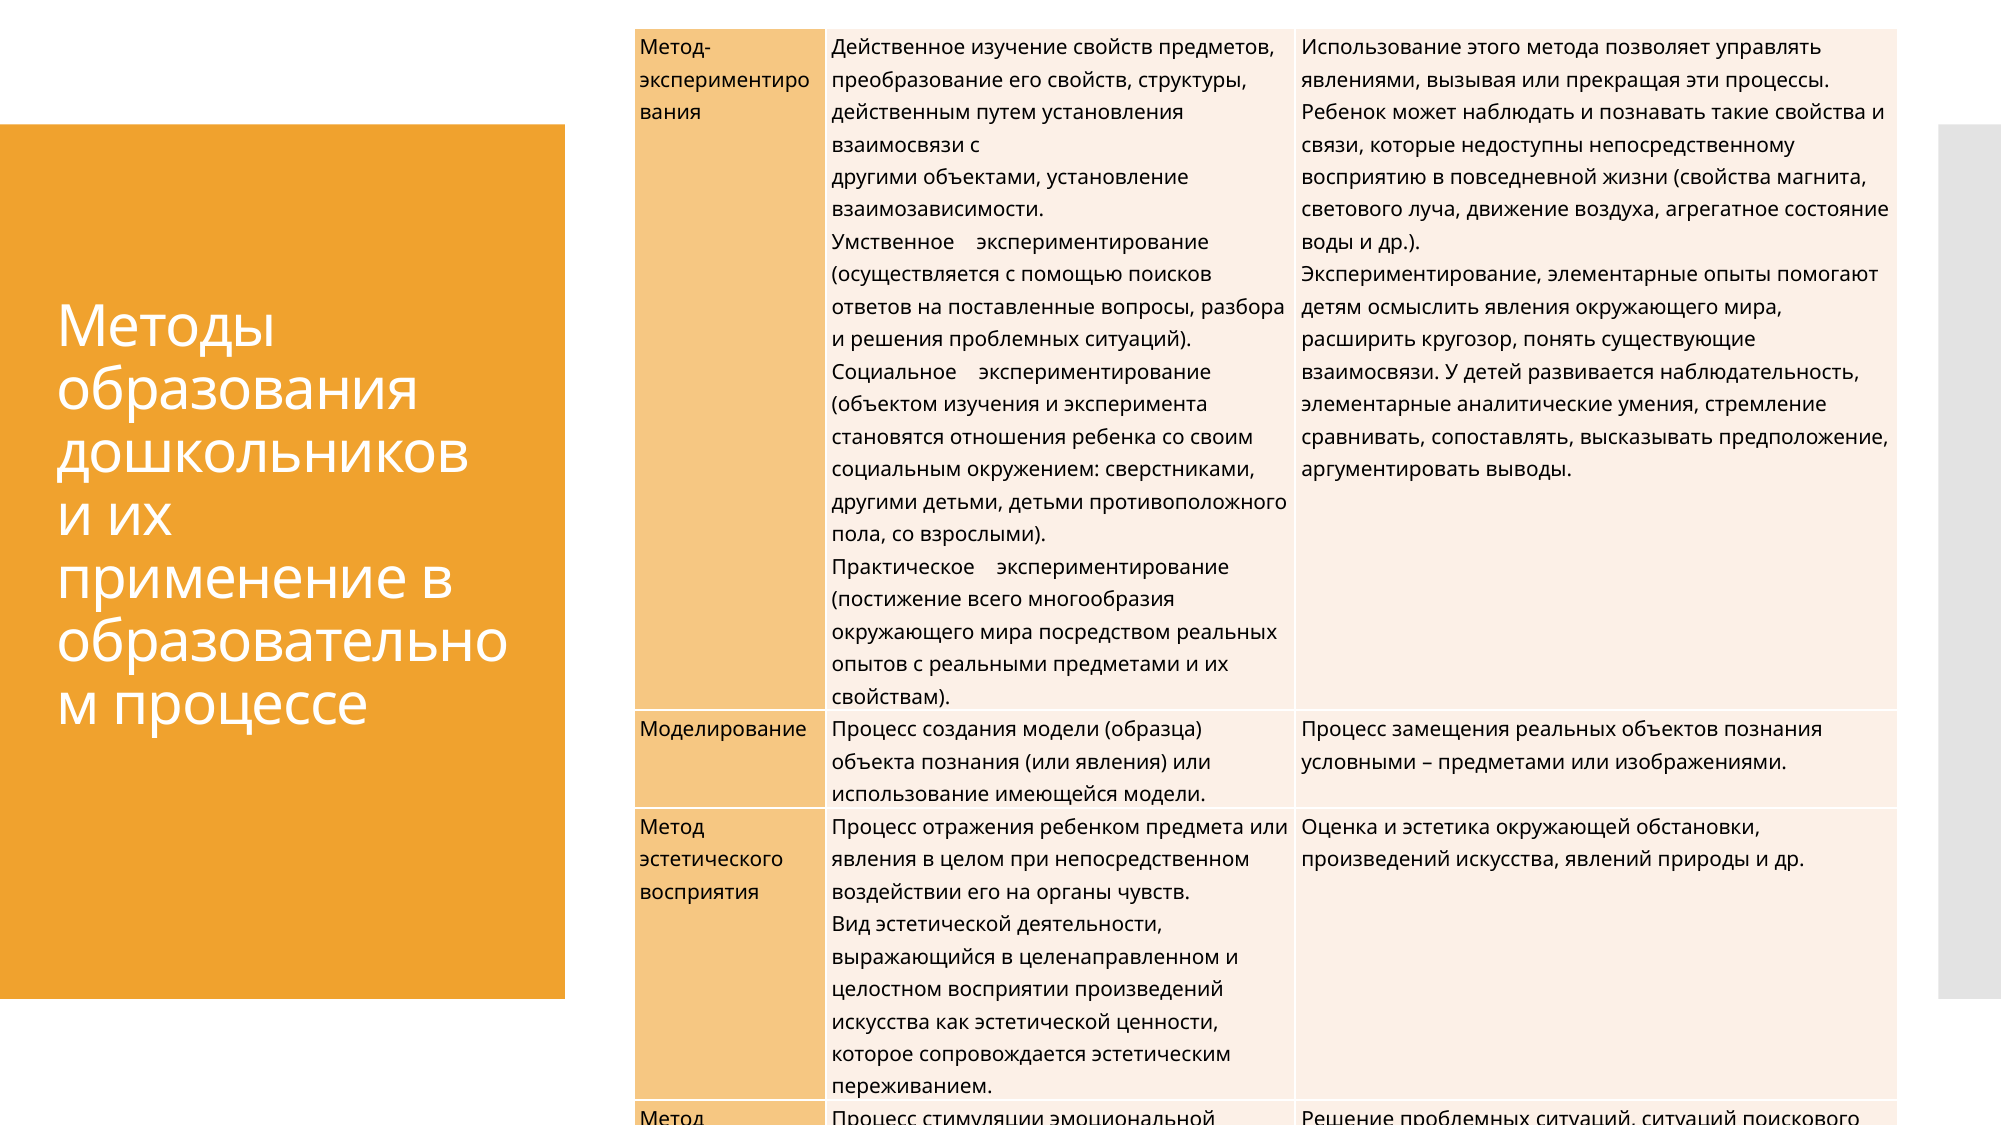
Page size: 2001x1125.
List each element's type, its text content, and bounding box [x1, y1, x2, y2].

table_cell Оценка и эстетика окружающей обстановки, произведений искусства, явлений природы и др. [1296, 809, 1897, 1099]
table_cell Решение проблемных ситуаций, ситуаций поискового содержания. Создание воображаемых ситуаций. [1296, 1101, 1897, 1125]
table_header Метод- экспериментирования [635, 29, 825, 709]
table_cell Процесс отражения ребенком предмета или явления в целом при непосредственном воздействии его на органы чувств. Вид эстетической деятельности, выражающийся в целенаправленном и целостном восприятии произведений искусства как эстетической ценности, которое сопровождается эстетическим переживанием. [827, 809, 1294, 1099]
table_cell Процесс стимуляции эмоциональной активности ребенка при формировании различных личностных качеств, знаний, умений и навыков. [827, 1101, 1294, 1125]
title Методы образования дошкольников и их применение в образовательном процессе [41, 184, 525, 940]
table_cell Процесс замещения реальных объектов познания условными – предметами или изображениями. [1296, 711, 1897, 807]
table_cell Моделирование [635, 711, 825, 807]
table_cell Процесс создания модели (образца) объекта познания (или явления) или использование имеющейся модели. [827, 711, 1294, 807]
table_cell Метод эстетического восприятия [635, 809, 825, 1099]
table_cell Метод поддержки эмоциональной активности [635, 1101, 825, 1125]
table_header Использование этого метода позволяет управлять явлениями, вызывая или прекращая эти процессы. Ребенок может наблюдать и познавать такие свойства и связи, которые недоступны непосредственному восприятию в повседневной жизни (свойства магнита, светового луча, движение воздуха, агрегатное состояние воды и др.). Экспериментирование, элементарные опыты помогают детям осмыслить явления окружающего мира, расширить кругозор, понять существующие взаимосвязи. У детей развивается наблюдательность, элементарные аналитические умения, стремление сравнивать, сопоставлять, высказывать предположение, аргументировать выводы. [1296, 29, 1897, 709]
table_header Действенное изучение свойств предметов, преобразование его свойств, структуры, действенным путем установления взаимосвязи с другими объектами, установление взаимозависимости. Умственное экспериментирование (осуществляется с помощью поисков ответов на поставленные вопросы, разбора и решения проблемных ситуаций). Социальное экспериментирование (объектом изучения и эксперимента становятся отношения ребенка со своим социальным окружением: сверстниками, другими детьми, детьми противоположного пола, со взрослыми). Практическое экспериментирование (постижение всего многообразия окружающего мира посредством реальных опытов с реальными предметами и их свойствам). [827, 29, 1294, 709]
